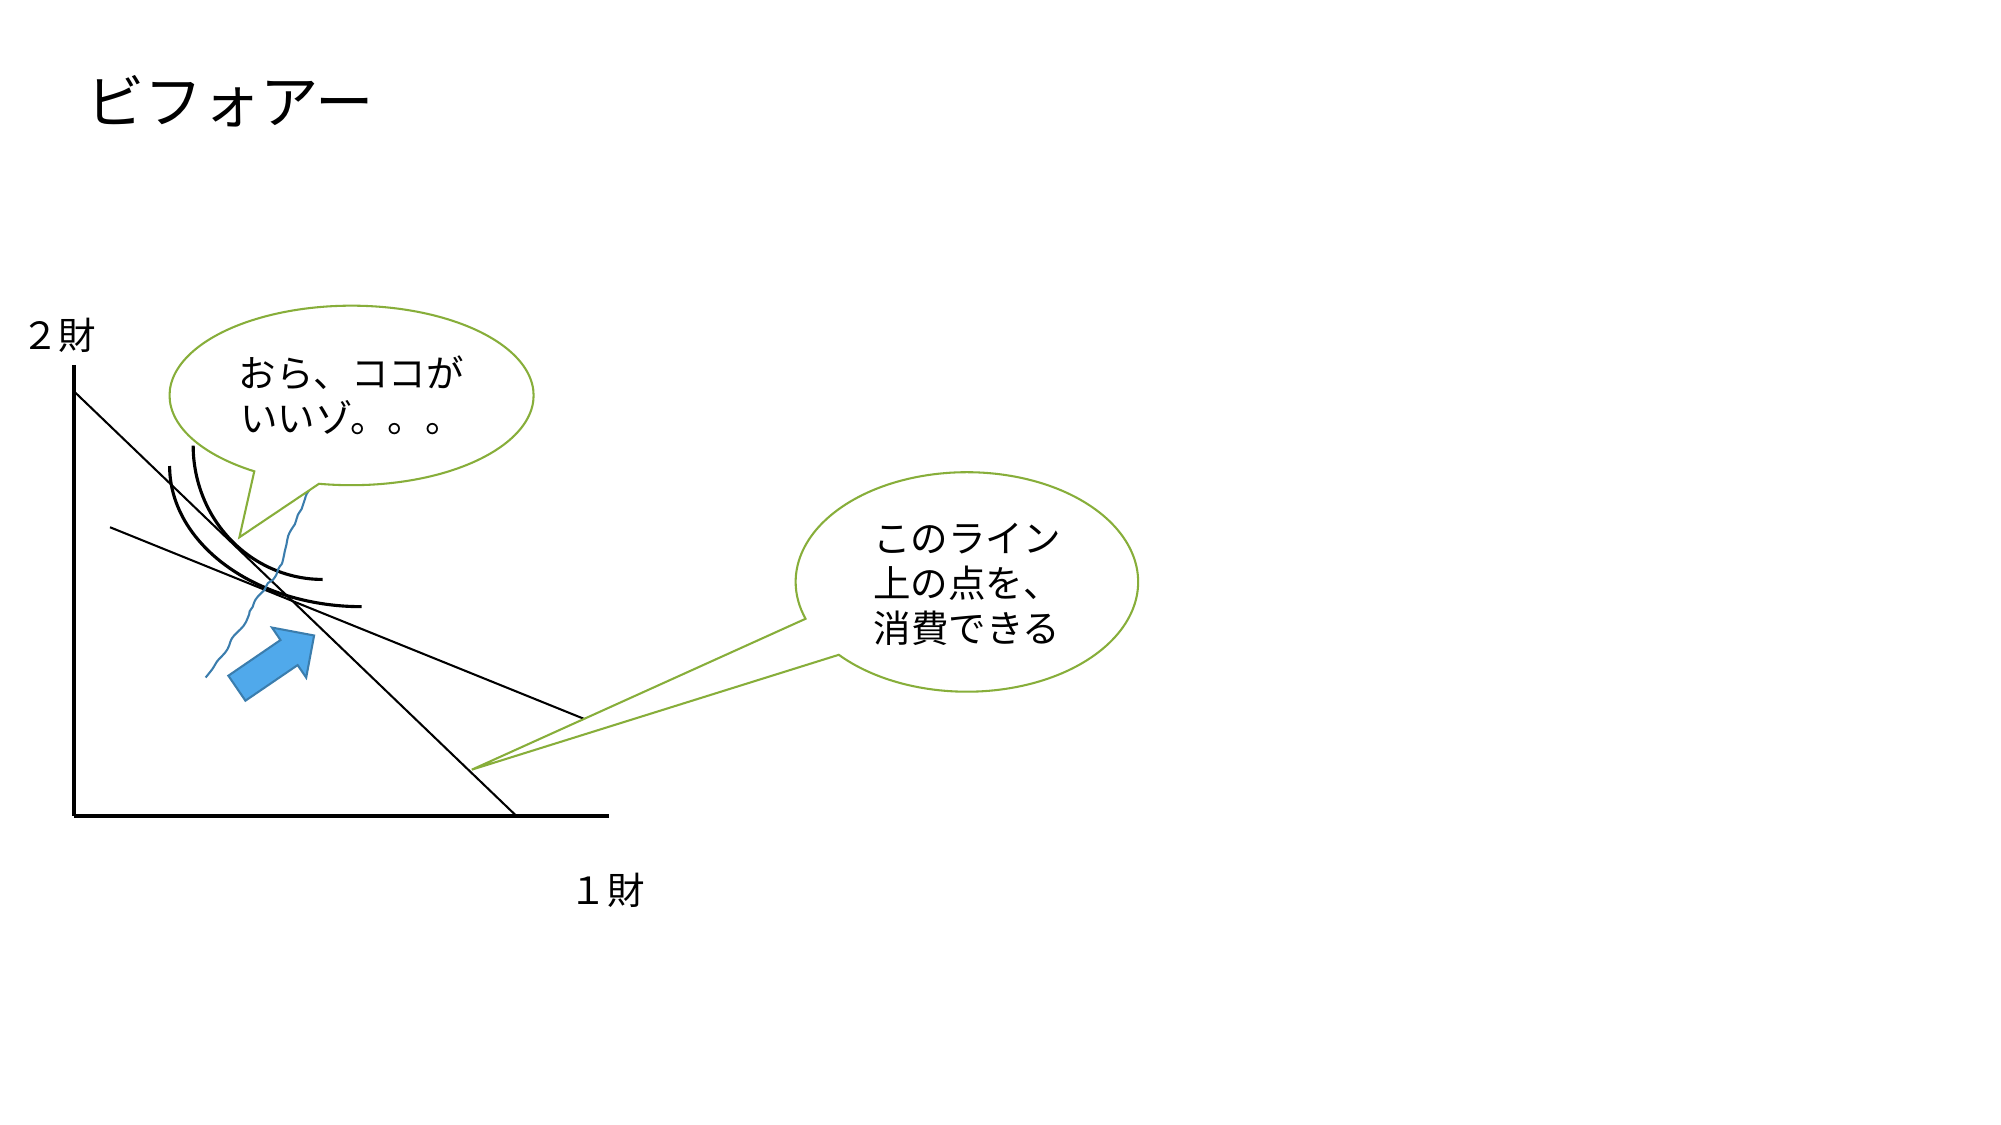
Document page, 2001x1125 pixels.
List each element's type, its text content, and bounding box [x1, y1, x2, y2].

text_box ２財 [6, 304, 111, 365]
text_box このライン上の点を、消費できる [517, 471, 1140, 757]
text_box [109, 527, 584, 719]
text_box １財 [554, 859, 660, 920]
text_box ビフォアー [71, 58, 390, 143]
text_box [73, 391, 517, 816]
text_box おら、ココがいいゾ。。。 [168, 304, 535, 435]
